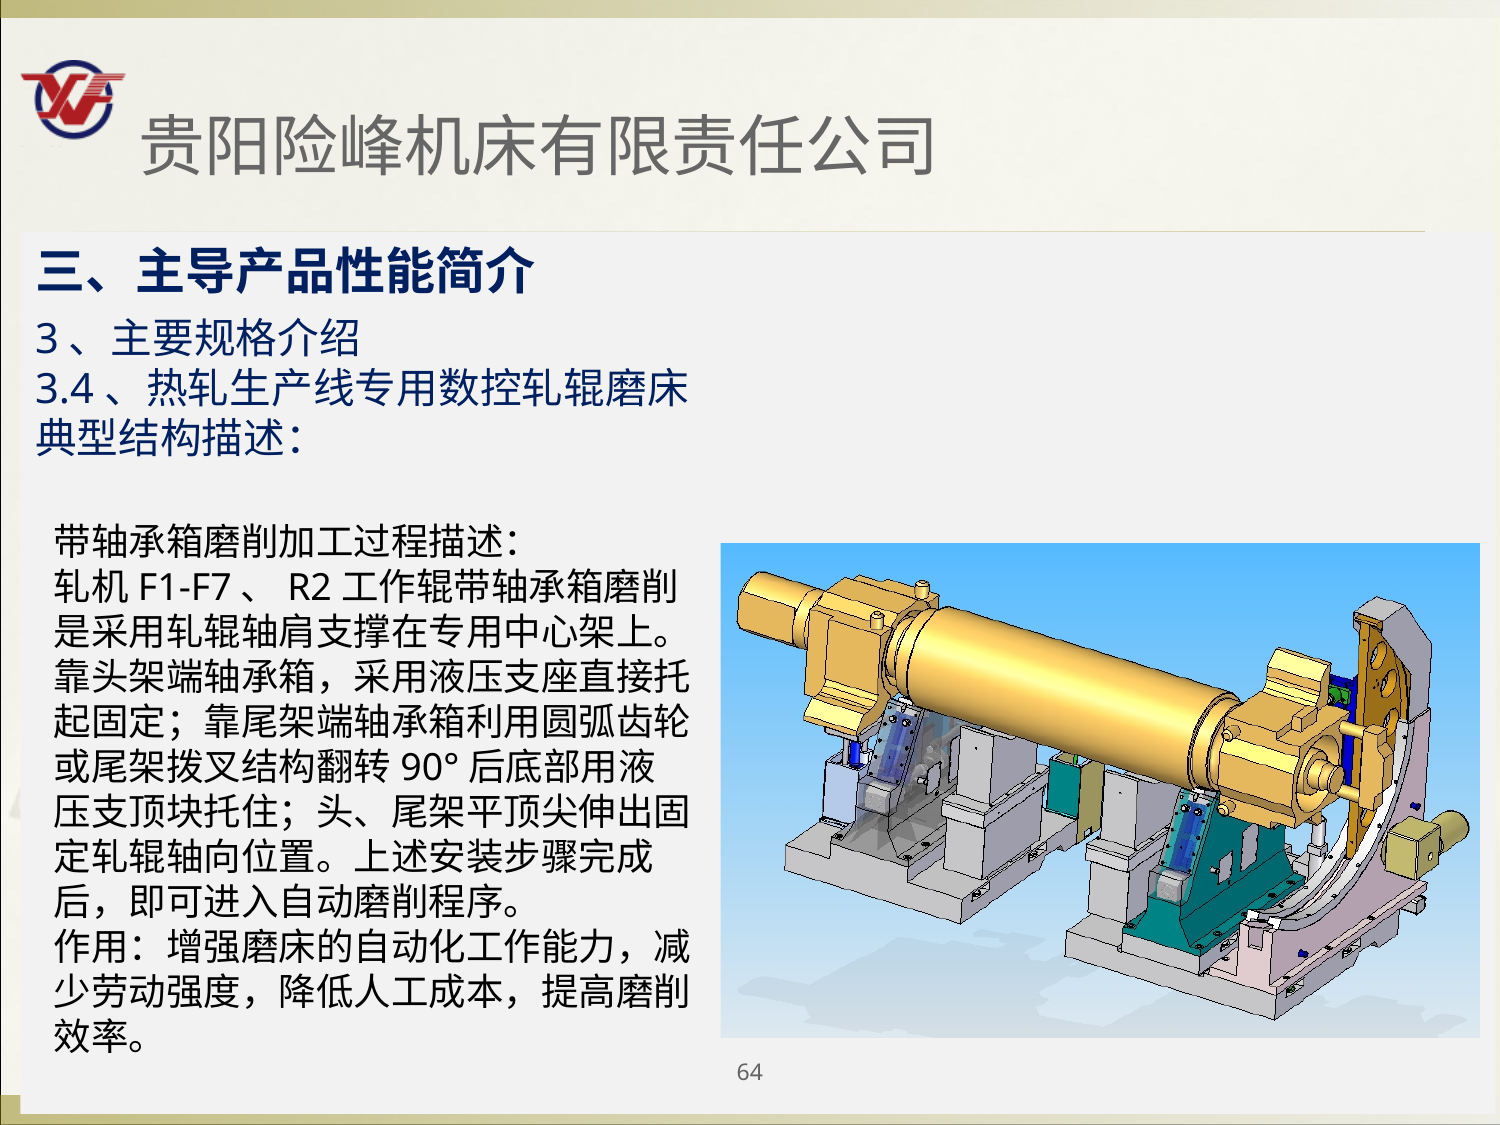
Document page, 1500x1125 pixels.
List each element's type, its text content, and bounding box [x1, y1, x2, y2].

text_box [674, 1050, 825, 1097]
picture [720, 543, 1481, 1038]
picture [0, 18, 1500, 1095]
title 贵阳险峰机床有限责任公司 [62, 37, 1413, 171]
list 三、主导产品性能简介 3、主要规格介绍 3.4、热轧生产线专用数控轧辊磨床 典型结构描述： [20, 231, 1496, 1115]
text_box 带轴承箱磨削加工过程描述： 轧机F1-F7、R2工作辊带轴承箱磨削是采用轧辊轴肩支撑在专用中心架上。靠头架端轴承箱，采用液压支座直接托起固定；靠尾架端轴承箱利用圆弧齿轮或尾架拨叉结构翻转90°后底部用液压支顶块托住；头、尾架平顶尖伸出固定轧辊轴向位置。上述安装步骤完成后，即可进入自动磨削程序。 作用：增强磨床的自动化工作能力，减少劳动强度，降低人工成本，提高磨削效率。 [39, 510, 707, 1066]
